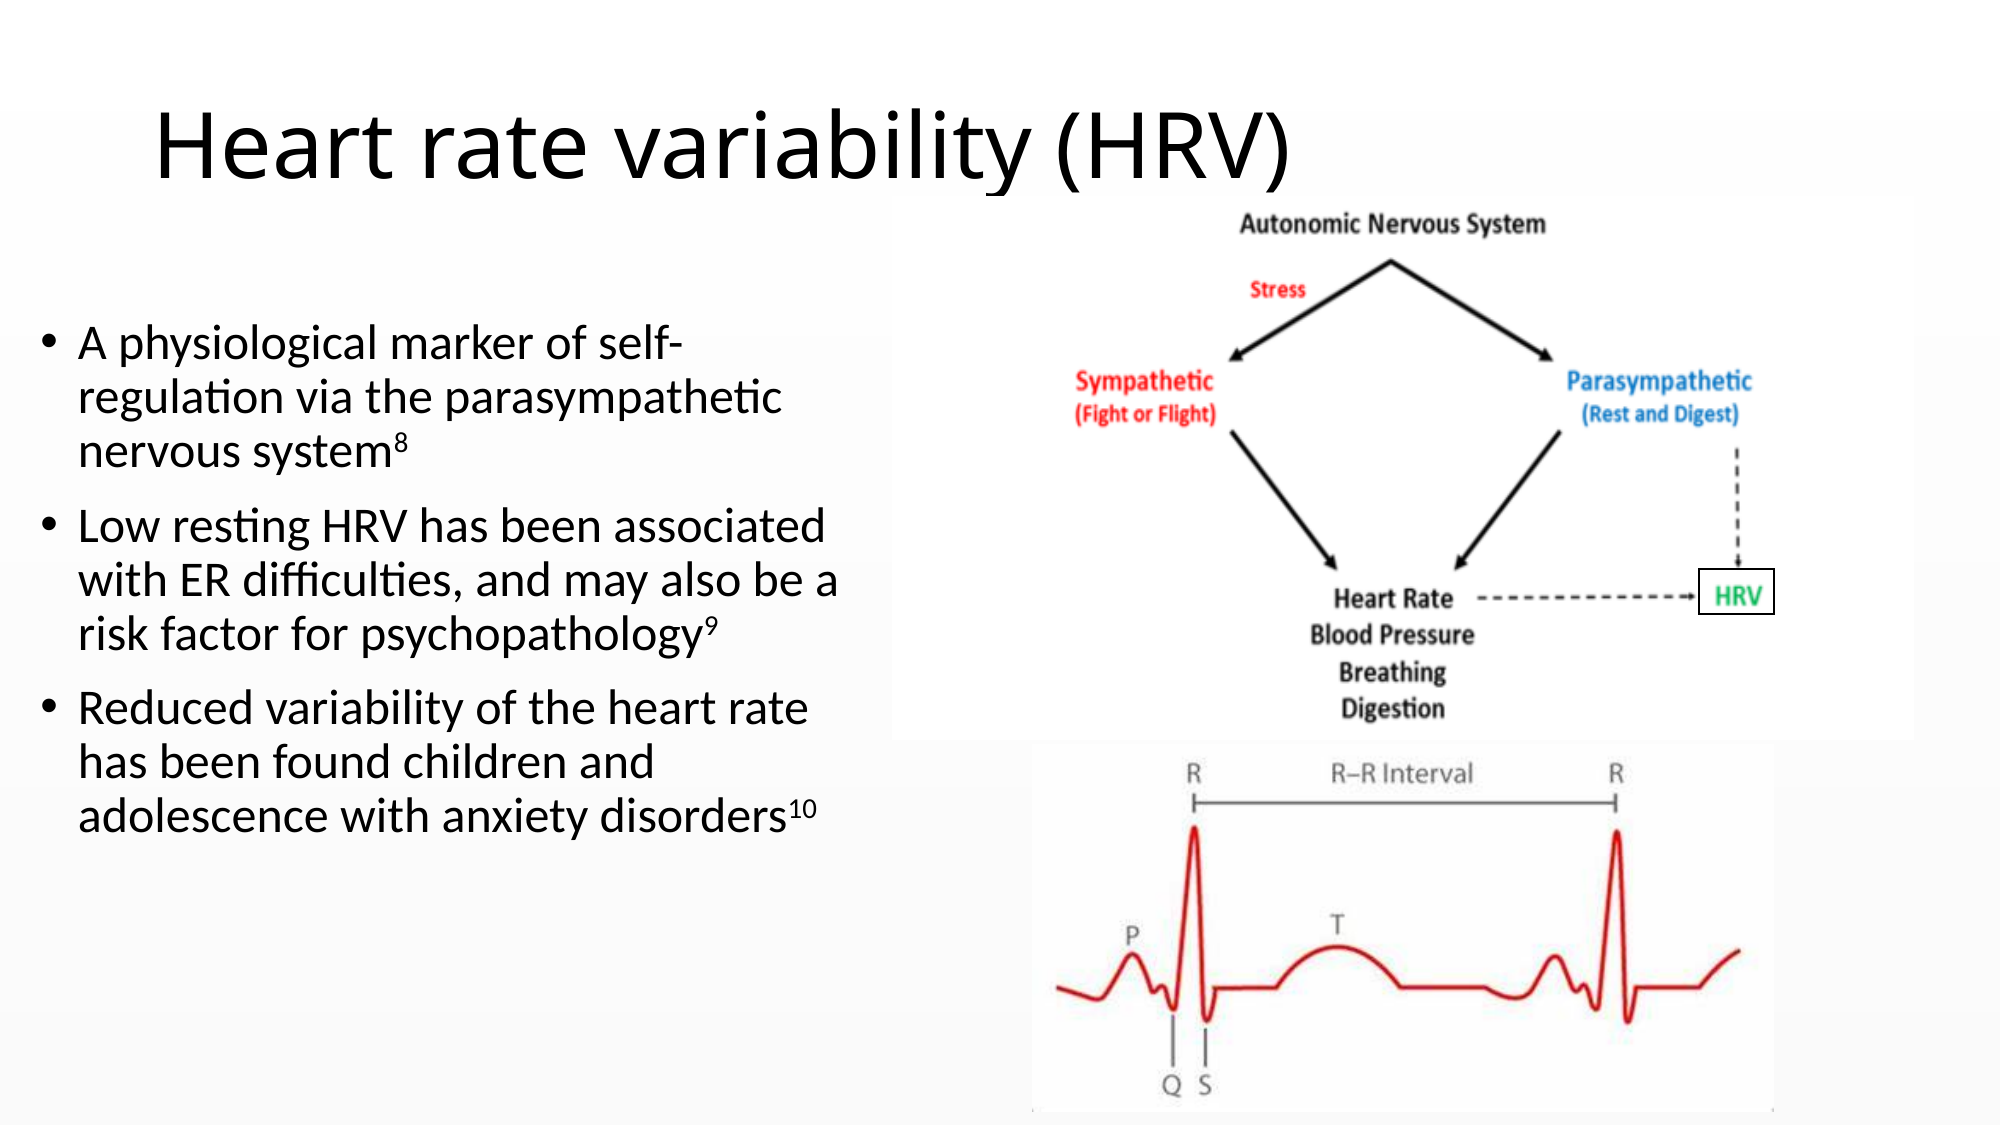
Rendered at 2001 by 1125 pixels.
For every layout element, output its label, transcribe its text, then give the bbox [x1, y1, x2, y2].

title Heart rate variability (HRV) [137, 40, 1863, 258]
list A physiological marker of self-regulation via the parasympathetic nervous system8 Low resting HRV has been associated with ER difficulties, and may also be a risk factor for psychopathology9 Reduced variability of the heart rate has been found children and adolescence with anxiety disorders10 [25, 308, 893, 1085]
picture [892, 196, 1914, 740]
picture [1032, 744, 1774, 1112]
